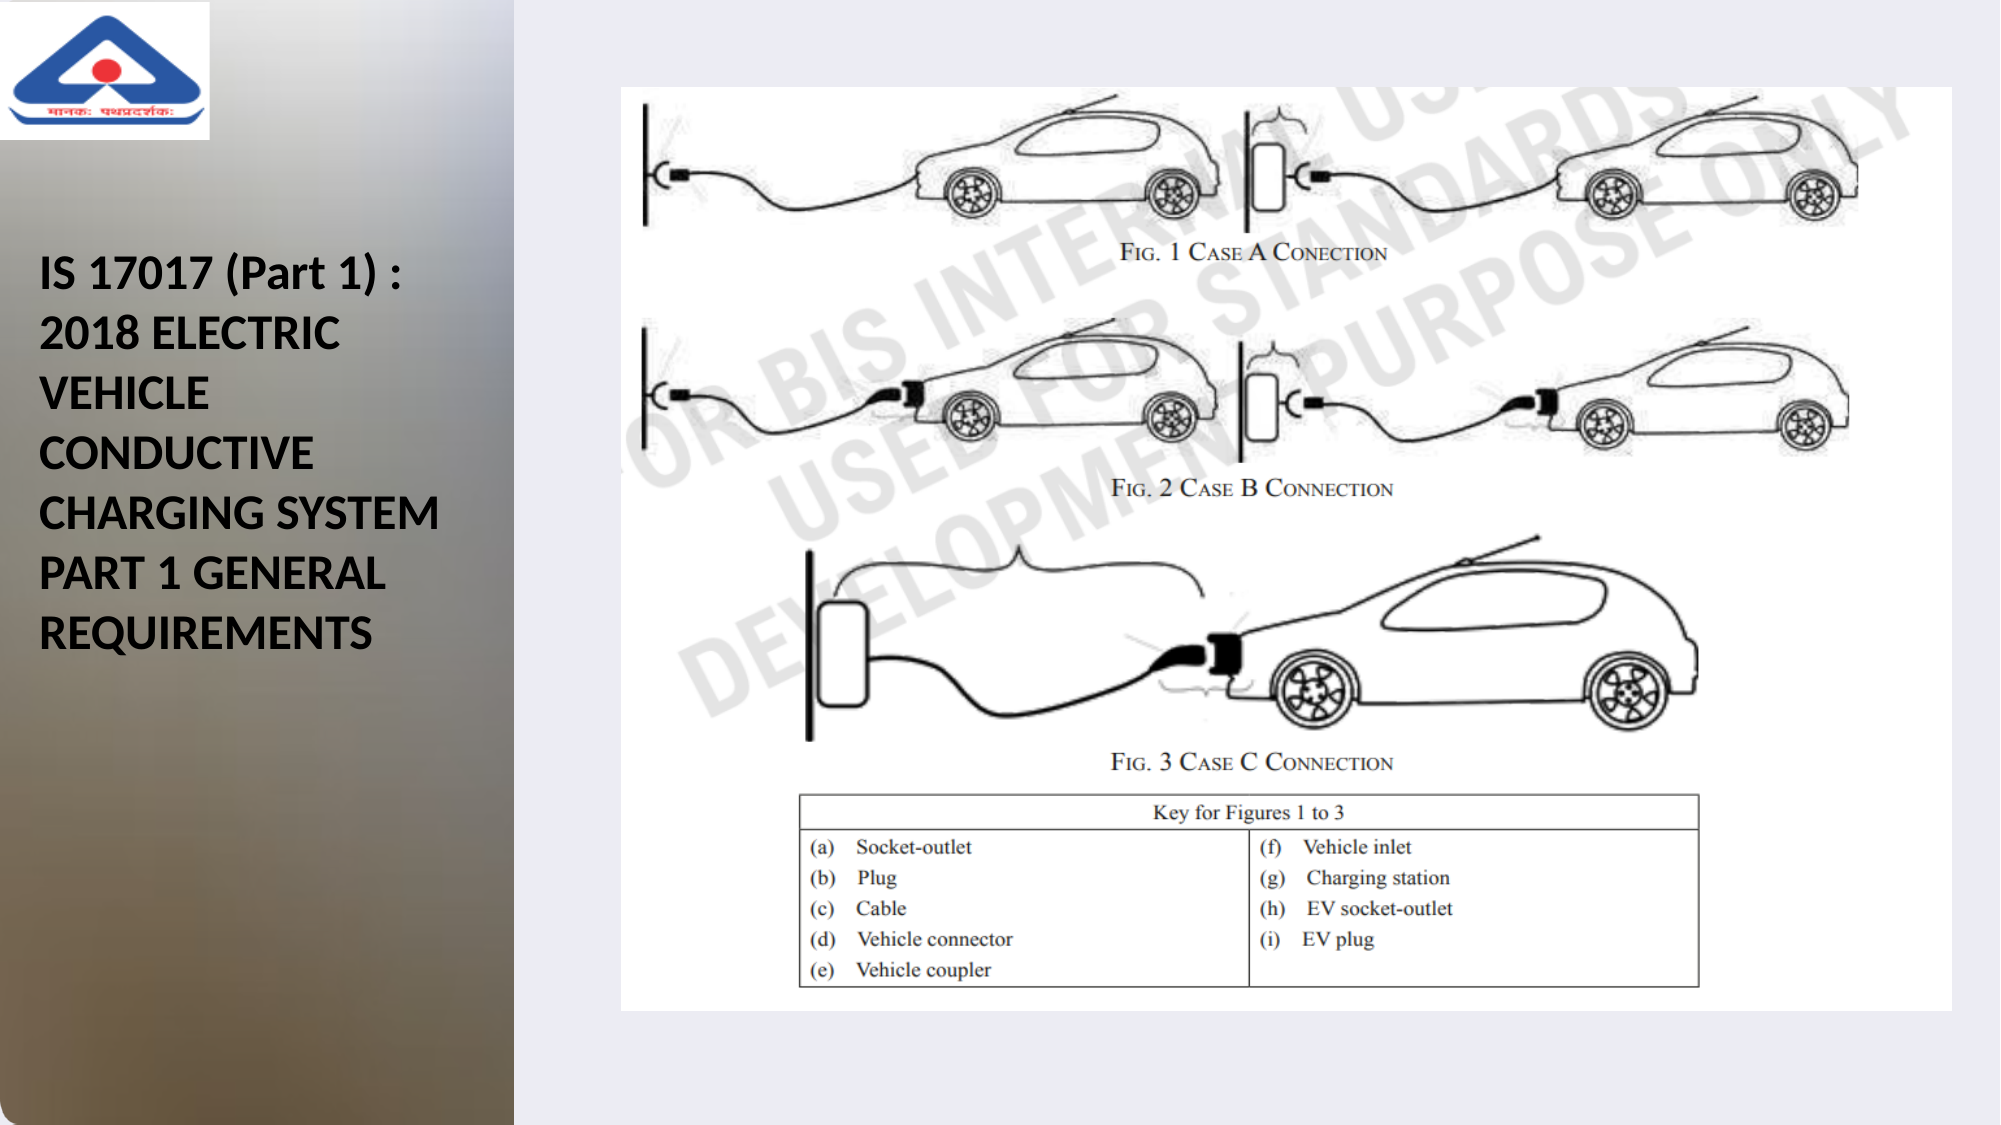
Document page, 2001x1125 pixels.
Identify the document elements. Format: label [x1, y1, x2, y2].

text_box [514, 0, 2000, 1125]
text_box [597, 114, 1952, 1099]
picture [620, 87, 1952, 1011]
picture [0, 0, 514, 1125]
